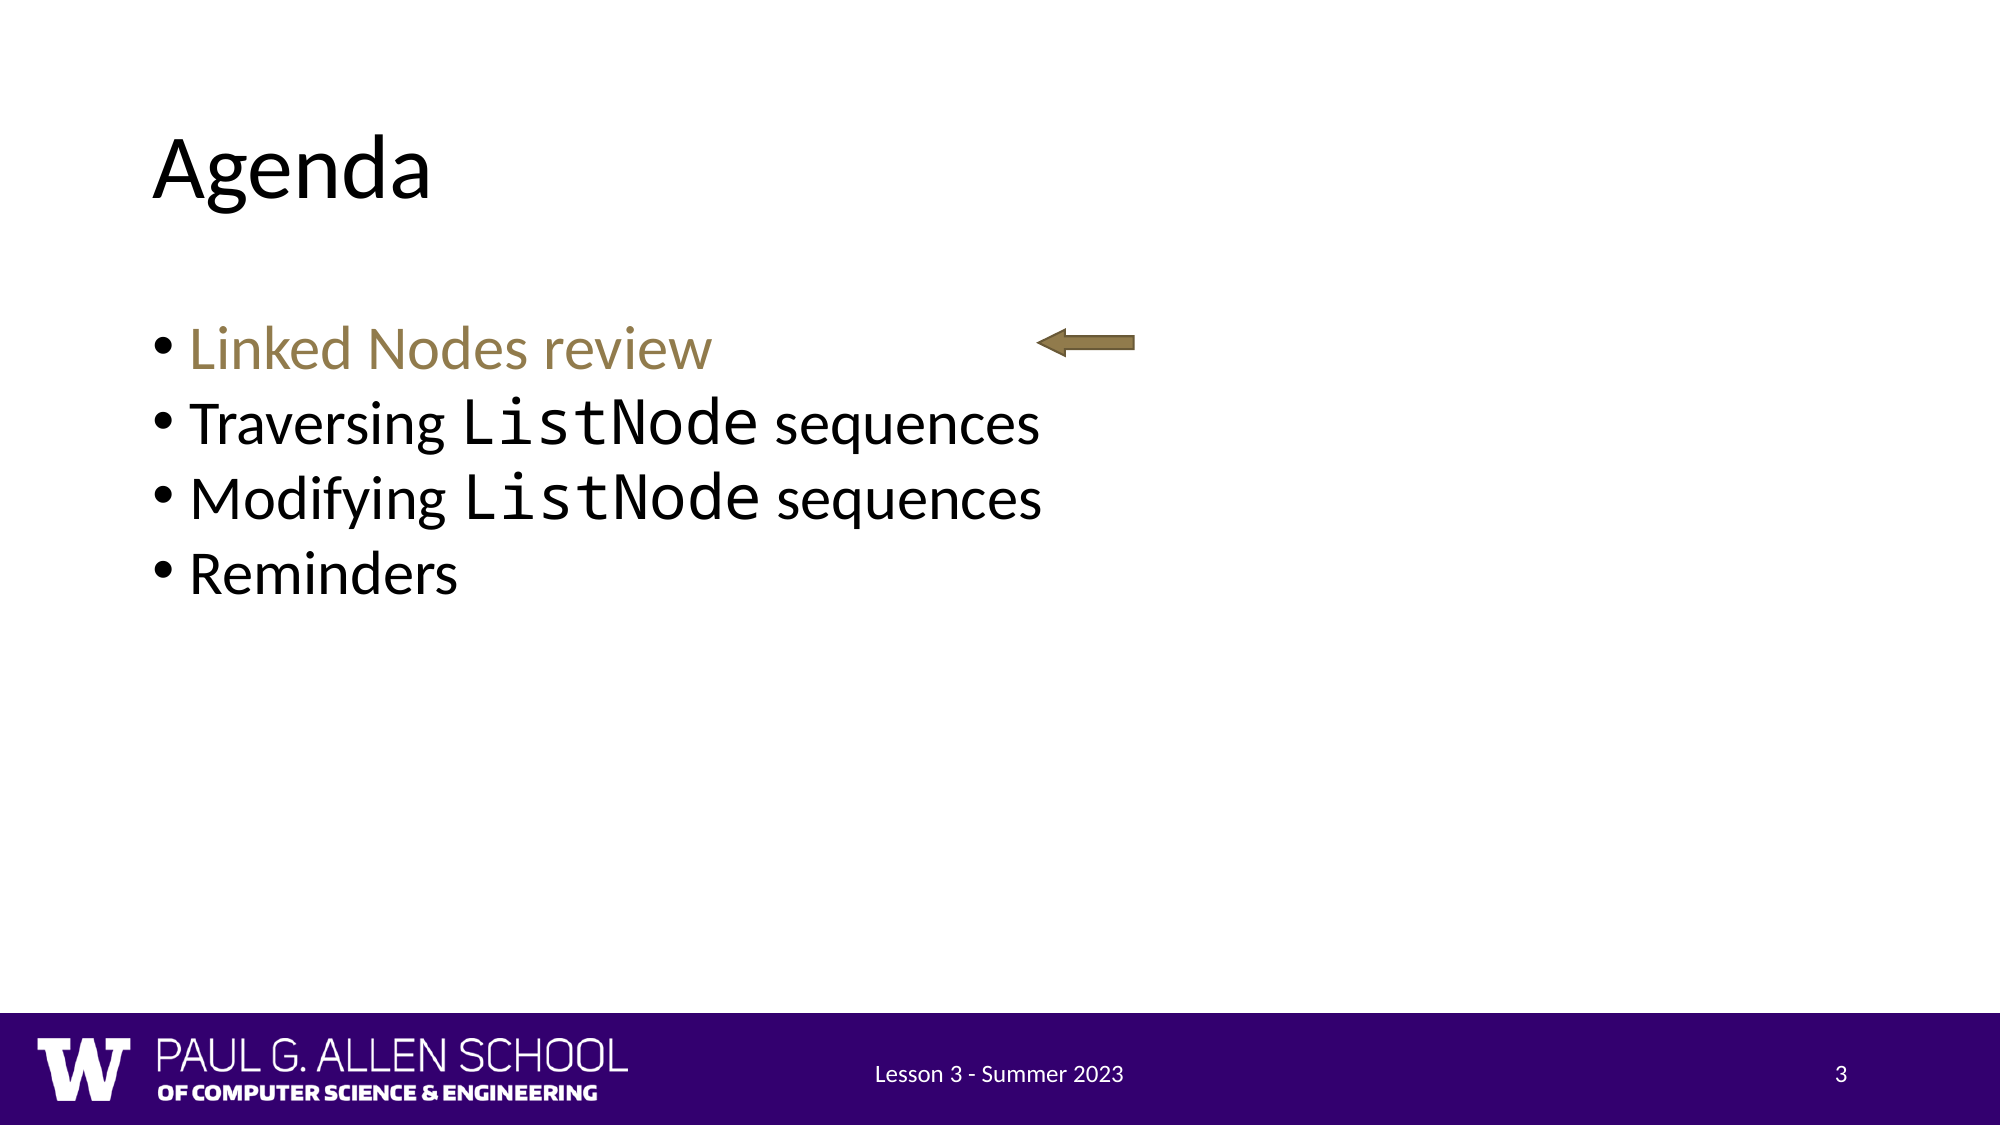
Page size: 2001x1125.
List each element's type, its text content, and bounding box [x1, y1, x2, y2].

title Agenda [137, 59, 1863, 278]
slide_number 3 [1412, 1042, 1863, 1103]
text_box [1038, 329, 1134, 356]
list Linked Nodes review Traversing ListNode sequences Modifying ListNode sequences Reminders [137, 299, 1849, 1003]
picture [0, 1013, 2000, 1125]
footer Lesson 3 - Summer 2023 [662, 1042, 1338, 1103]
